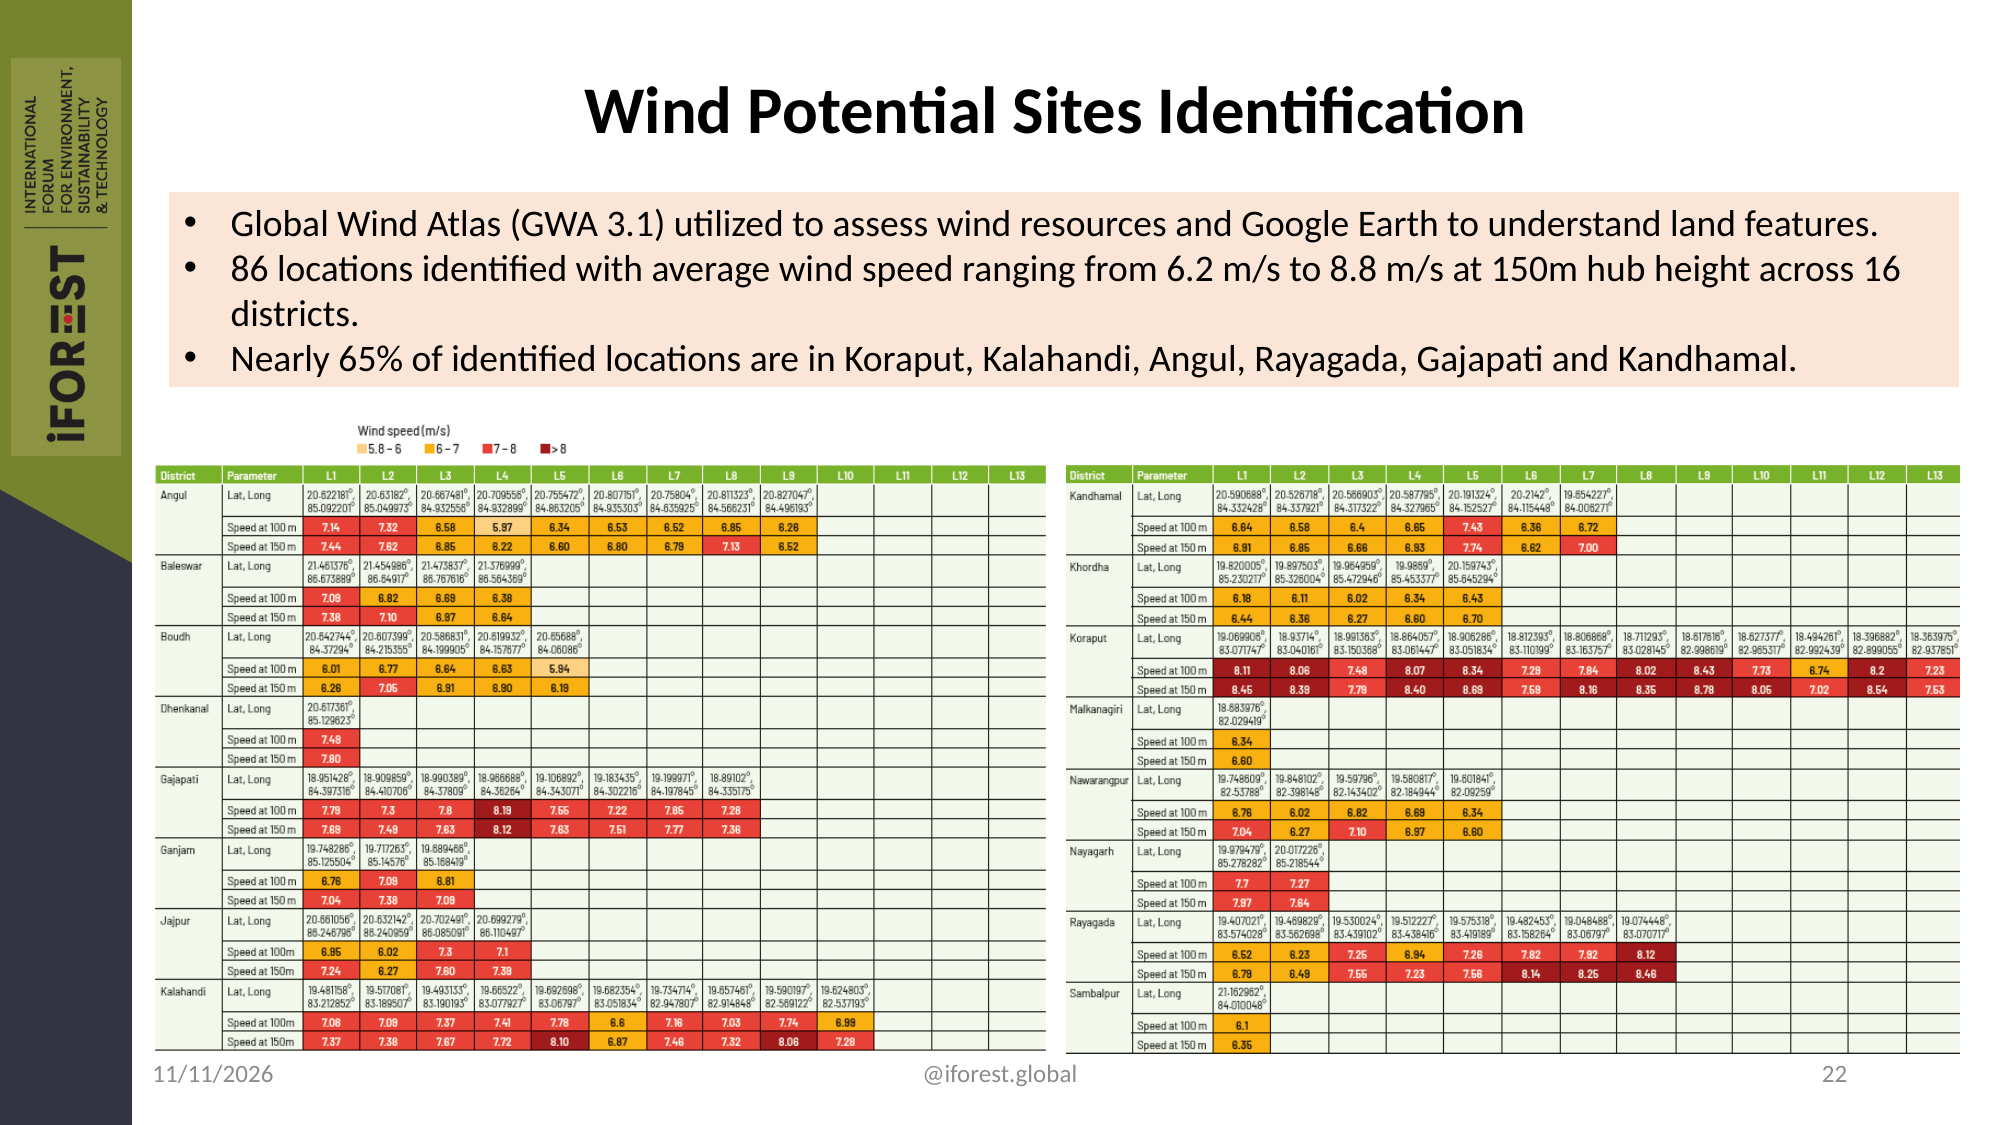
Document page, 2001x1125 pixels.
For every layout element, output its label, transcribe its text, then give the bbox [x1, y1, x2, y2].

title Wind Potential Sites Identification [137, 3, 1989, 221]
picture [153, 420, 1047, 1052]
footer @iforest.global [662, 1042, 1338, 1103]
slide_number 22 [1412, 1054, 1863, 1103]
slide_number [137, 1042, 588, 1103]
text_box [0, 0, 132, 1125]
text_box Global Wind Atlas (GWA 3.1) utilized to assess wind resources and Google Earth to understand land features. 86 locations identified with average wind speed ranging from 6.2 m/s to 8.8 m/s at 150m hub height across 16 districts. Nearly 65% of identified locations are in Koraput, Kalahandi, Angul, Rayagada, Gajapati and Kandhamal. [168, 192, 1960, 387]
picture [1066, 464, 1960, 1054]
